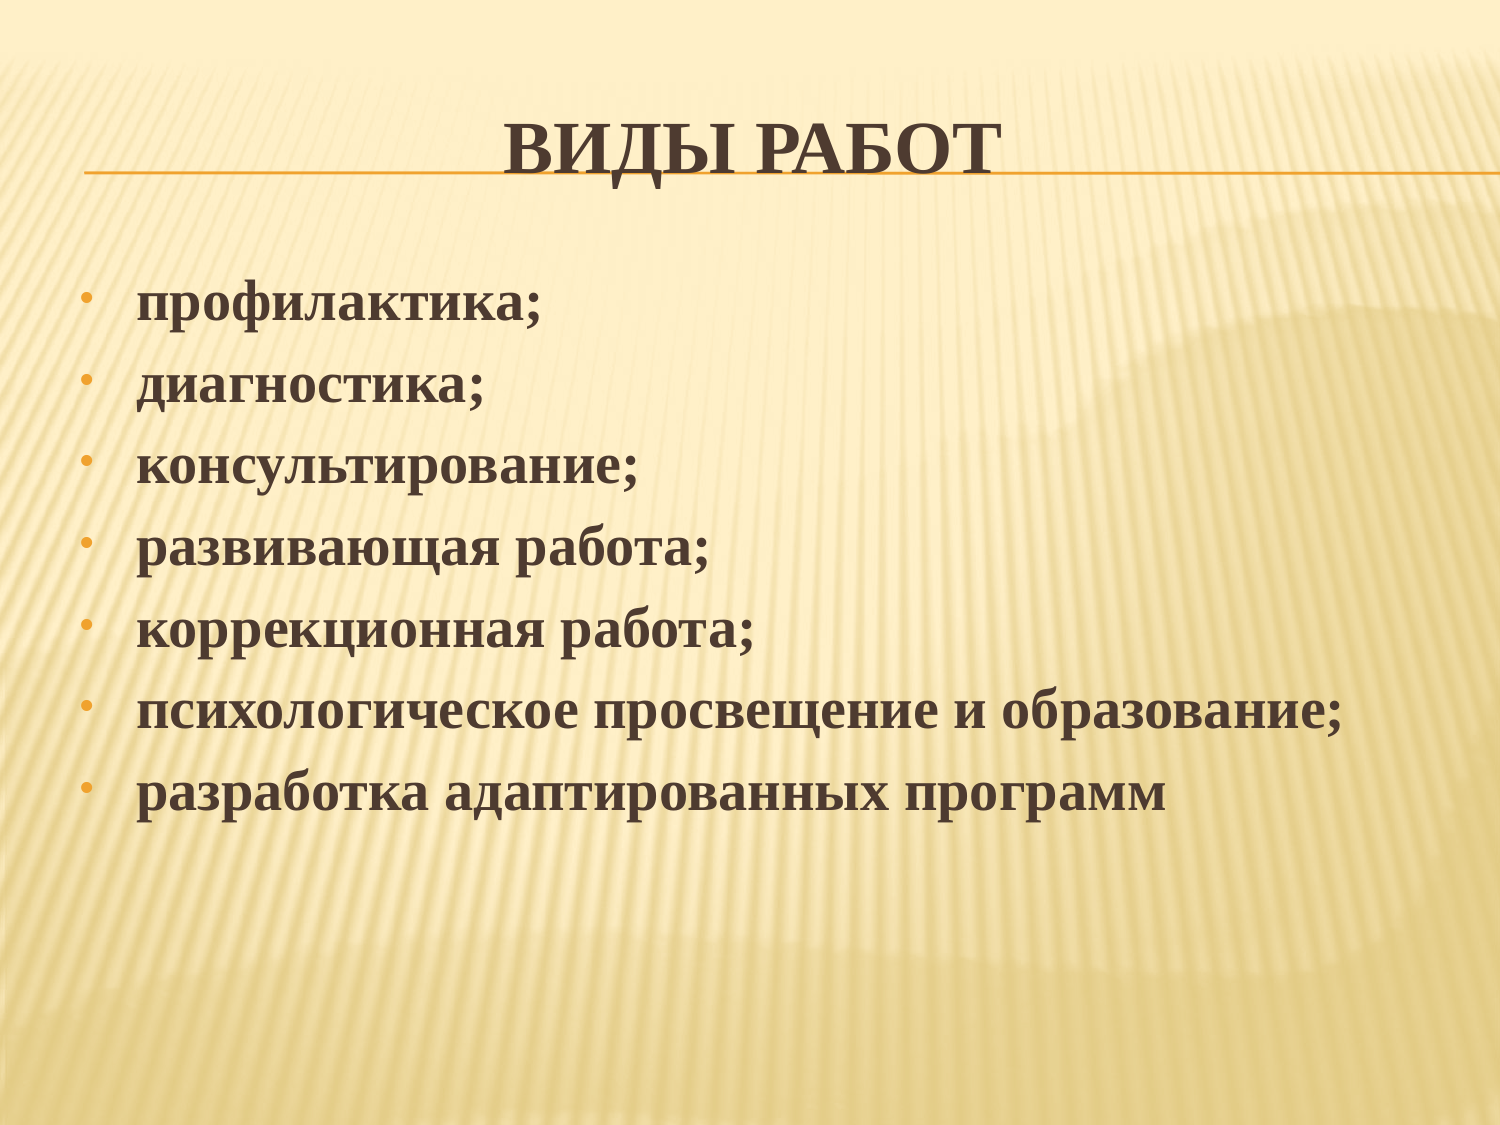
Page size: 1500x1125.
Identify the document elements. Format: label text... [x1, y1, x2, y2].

list профилактика; диагностика; консультирование; развивающая работа; коррекционная работа; психологическое просвещение и образование; разработка адаптированных программ [64, 254, 1459, 998]
title Виды работ [50, 75, 1475, 213]
